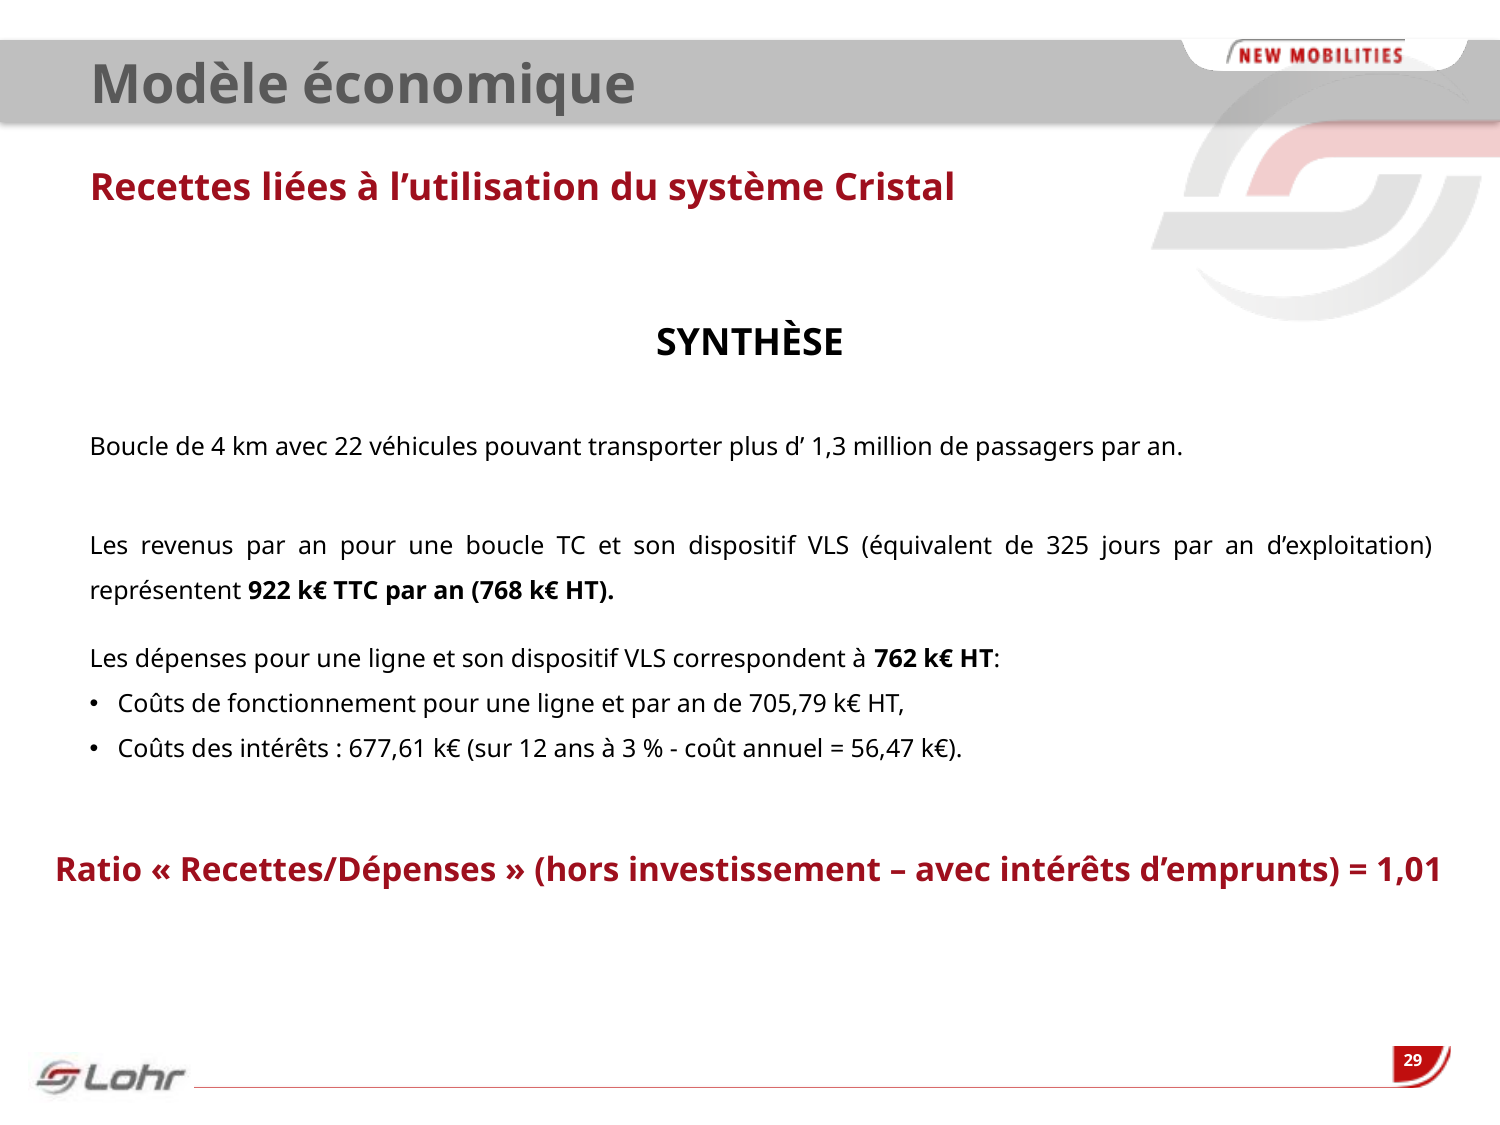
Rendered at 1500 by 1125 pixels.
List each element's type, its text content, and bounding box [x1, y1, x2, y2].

text_box Recettes liées à l’utilisation du système Cristal [75, 155, 1397, 216]
text_box Les revenus par an pour une boucle TC et son dispositif VLS (équivalent de 325 jours par an d’exploitation) représentent 922 k€ TTC par an (768 k€ HT). [75, 507, 1450, 612]
text_box SYNTHÈSE [0, 288, 1500, 371]
picture [28, 1052, 194, 1103]
text_box Les dépenses pour une ligne et son dispositif VLS correspondent à 762 k€ HT: Coûts de fonctionnement pour une ligne et par an de 705,79 k€ HT, Coûts des intérêts : 677,61 k€ (sur 12 ans à 3 % - coût annuel = 56,47 k€). [75, 620, 1450, 770]
text_box Boucle de 4 km avec 22 véhicules pouvant transporter plus d’ 1,3 million de passagers par an. [75, 408, 1450, 468]
text_box Ratio « Recettes/Dépenses » (hors investissement – avec intérêts d’emprunts) = 1,01 [0, 820, 1500, 896]
picture [1181, 39, 1468, 71]
title Modèle économique [74, 41, 1190, 123]
